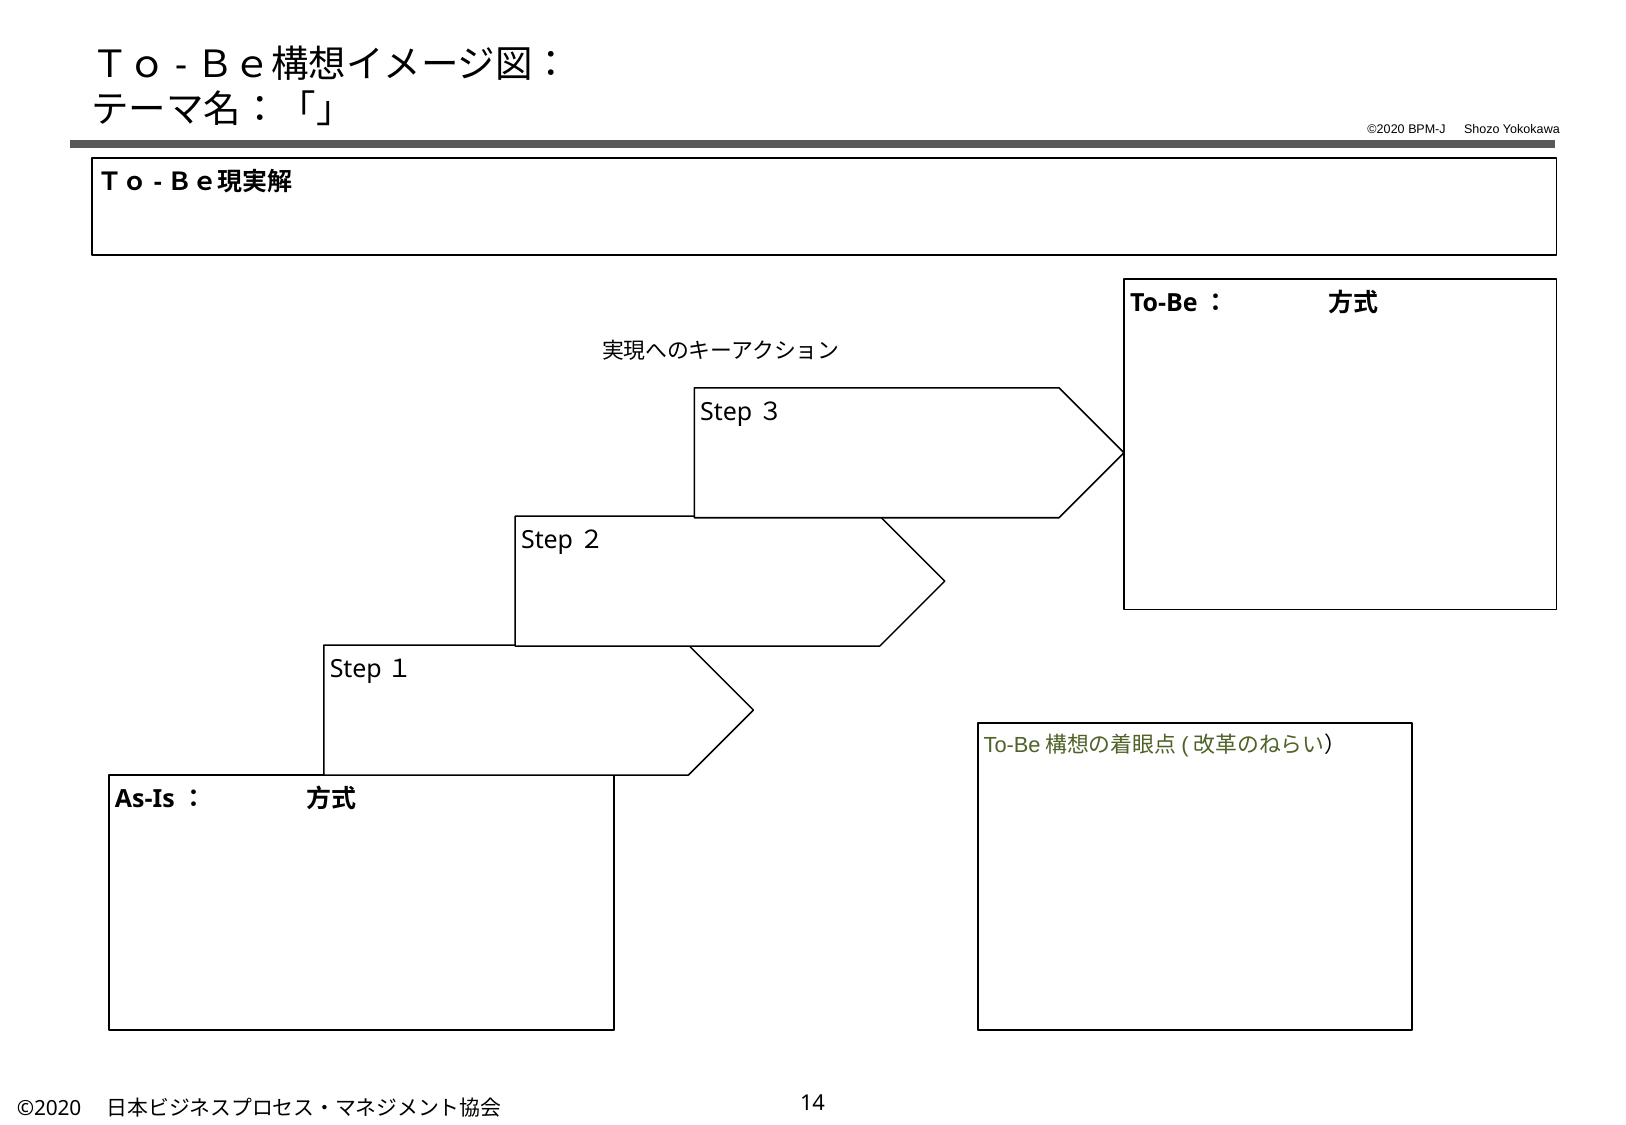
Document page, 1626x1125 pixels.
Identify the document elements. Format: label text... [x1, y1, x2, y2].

footer ©2020 日本ビジネスプロセス・マネジメント協会 [1, 1089, 695, 1125]
text_box ©2020 BPM-J Shozo Yokokawa [1352, 113, 1575, 144]
text_box 実現へのキーアクション [596, 329, 1008, 374]
text_box Step２ [515, 516, 945, 647]
text_box Step１ [323, 645, 754, 776]
title Ｔｏ-Ｂｅ構想イメージ図： テーマ名：「」 [75, 66, 1569, 138]
text_box To-Be： 方式 [1123, 278, 1557, 610]
text_box As-Is： 方式 [109, 775, 614, 1031]
text_box Step３ [694, 387, 1124, 518]
text_box Ｔｏ-Ｂｅ現実解 [91, 158, 1557, 256]
text_box To-Be構想の着眼点(改革のねらい） [977, 723, 1413, 1031]
slide_number 13 [757, 1082, 868, 1125]
